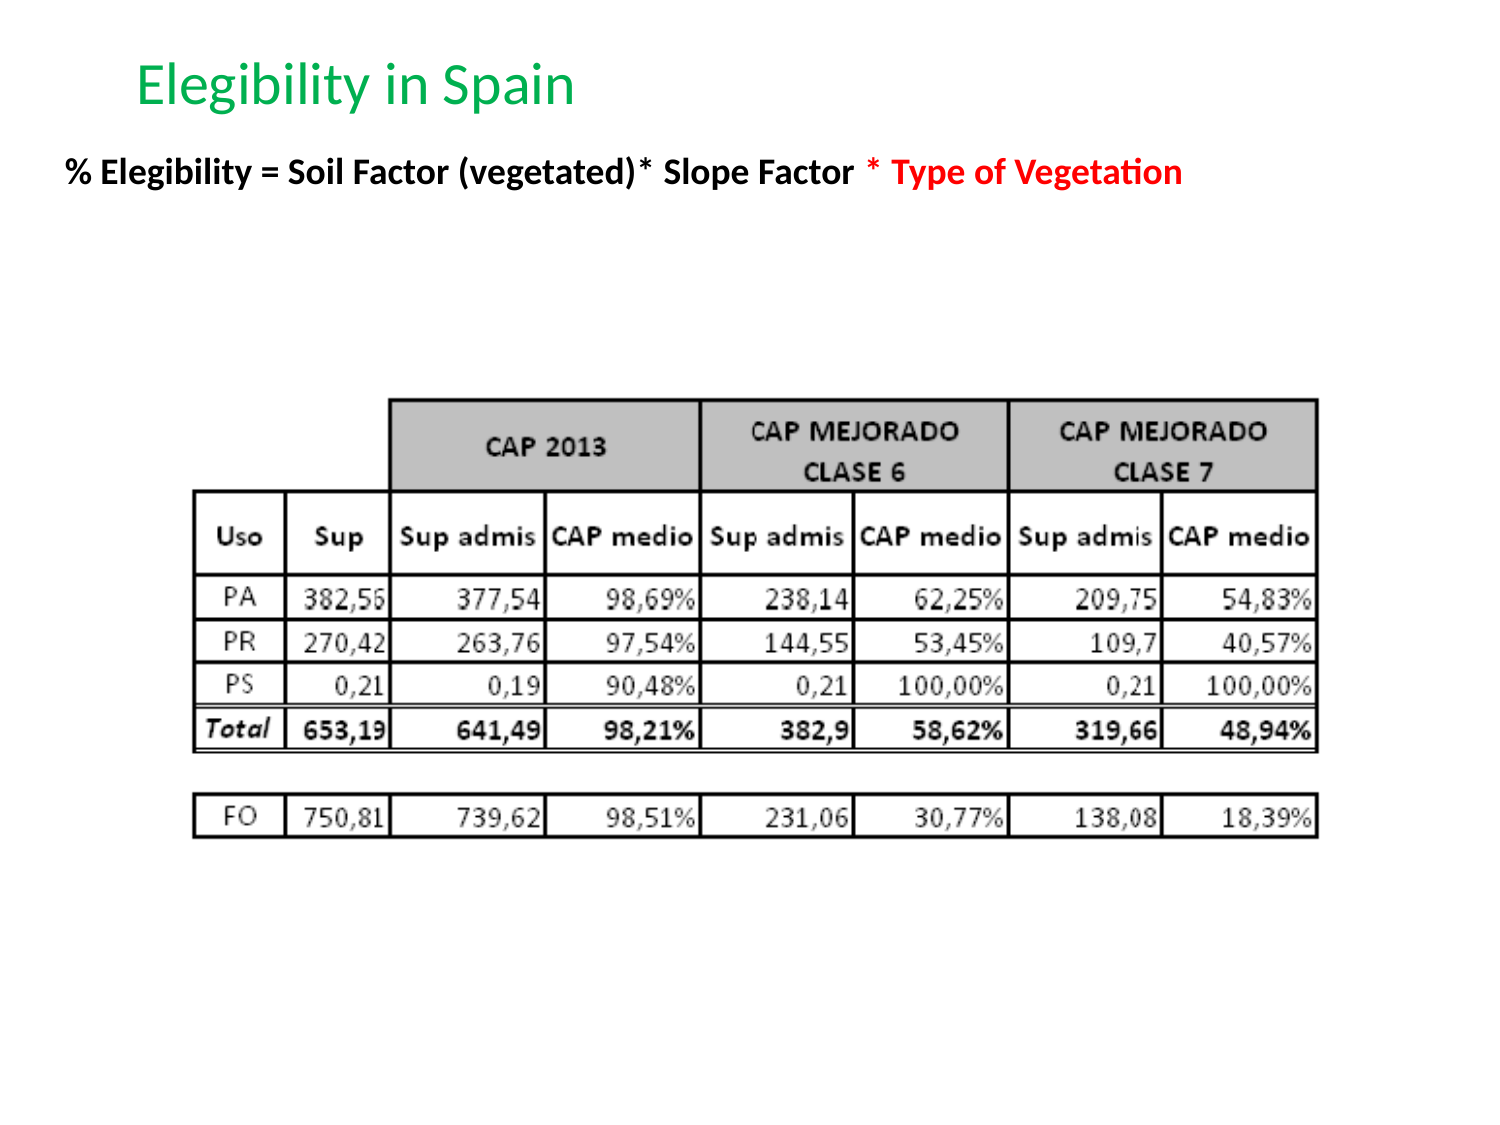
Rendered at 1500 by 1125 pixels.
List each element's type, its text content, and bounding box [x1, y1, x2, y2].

subtitle Elegibility in Spain [50, 37, 663, 125]
picture [185, 387, 1327, 849]
text_box % Elegibility = Soil Factor (vegetated)* Slope Factor * Type of Vegetation [49, 139, 1463, 200]
